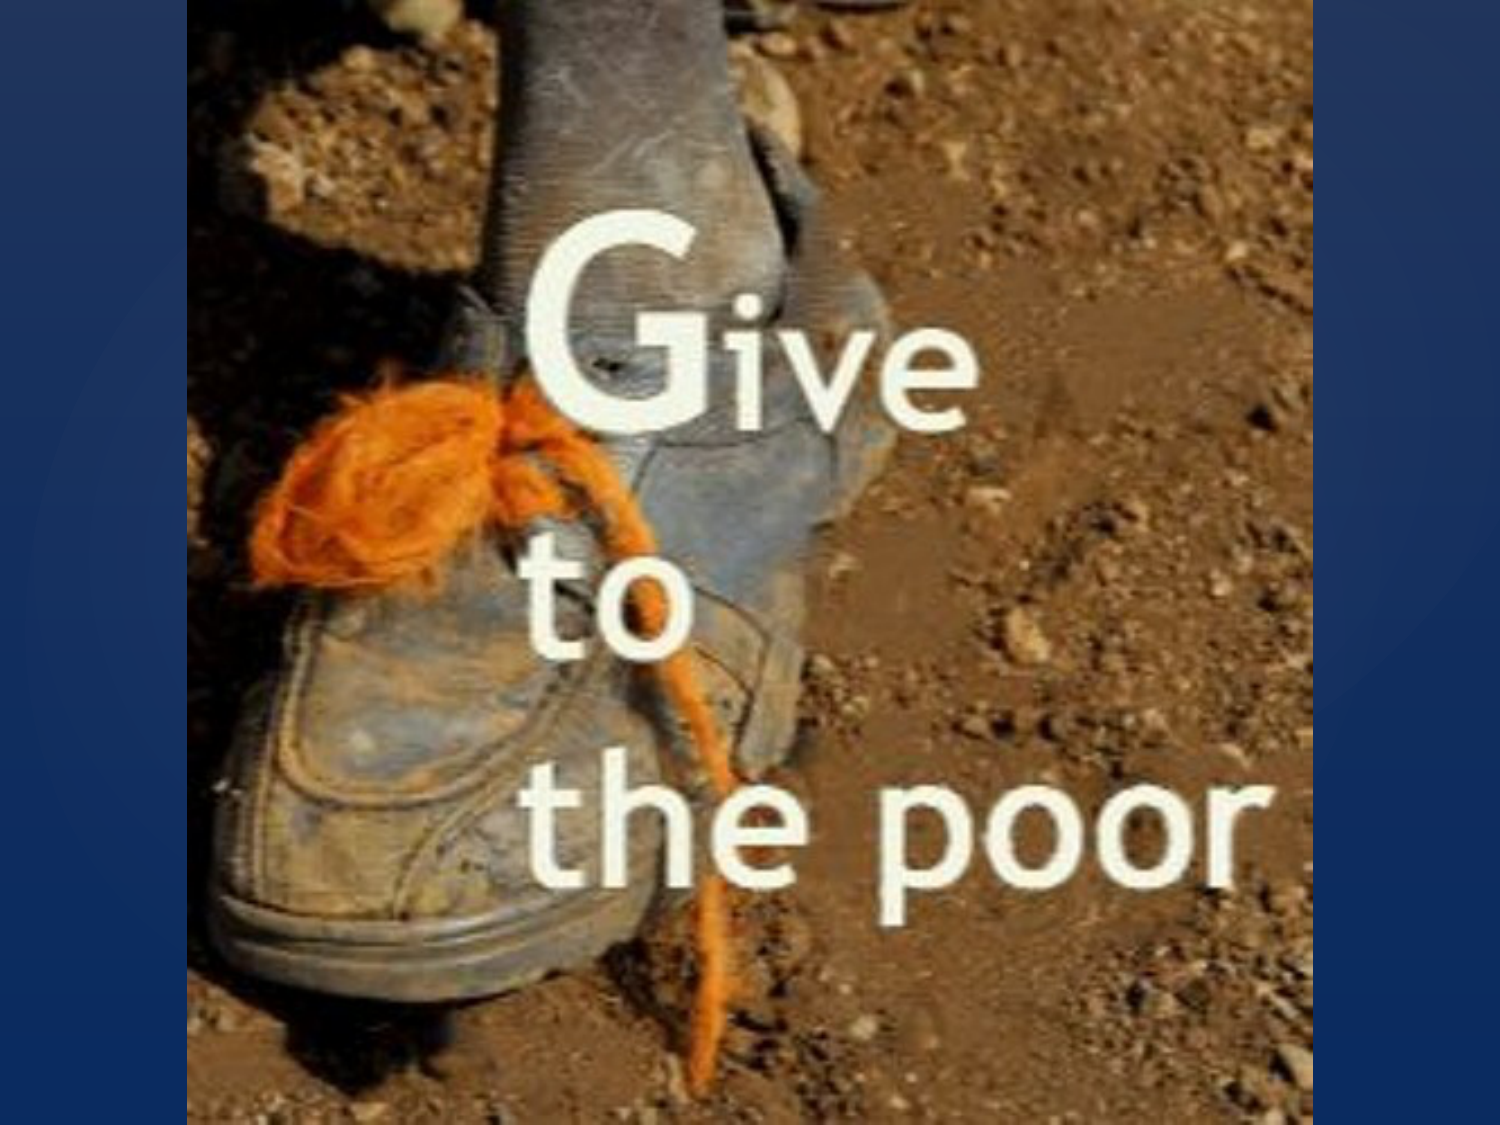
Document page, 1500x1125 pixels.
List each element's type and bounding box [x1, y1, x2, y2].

picture [186, 0, 1313, 1125]
